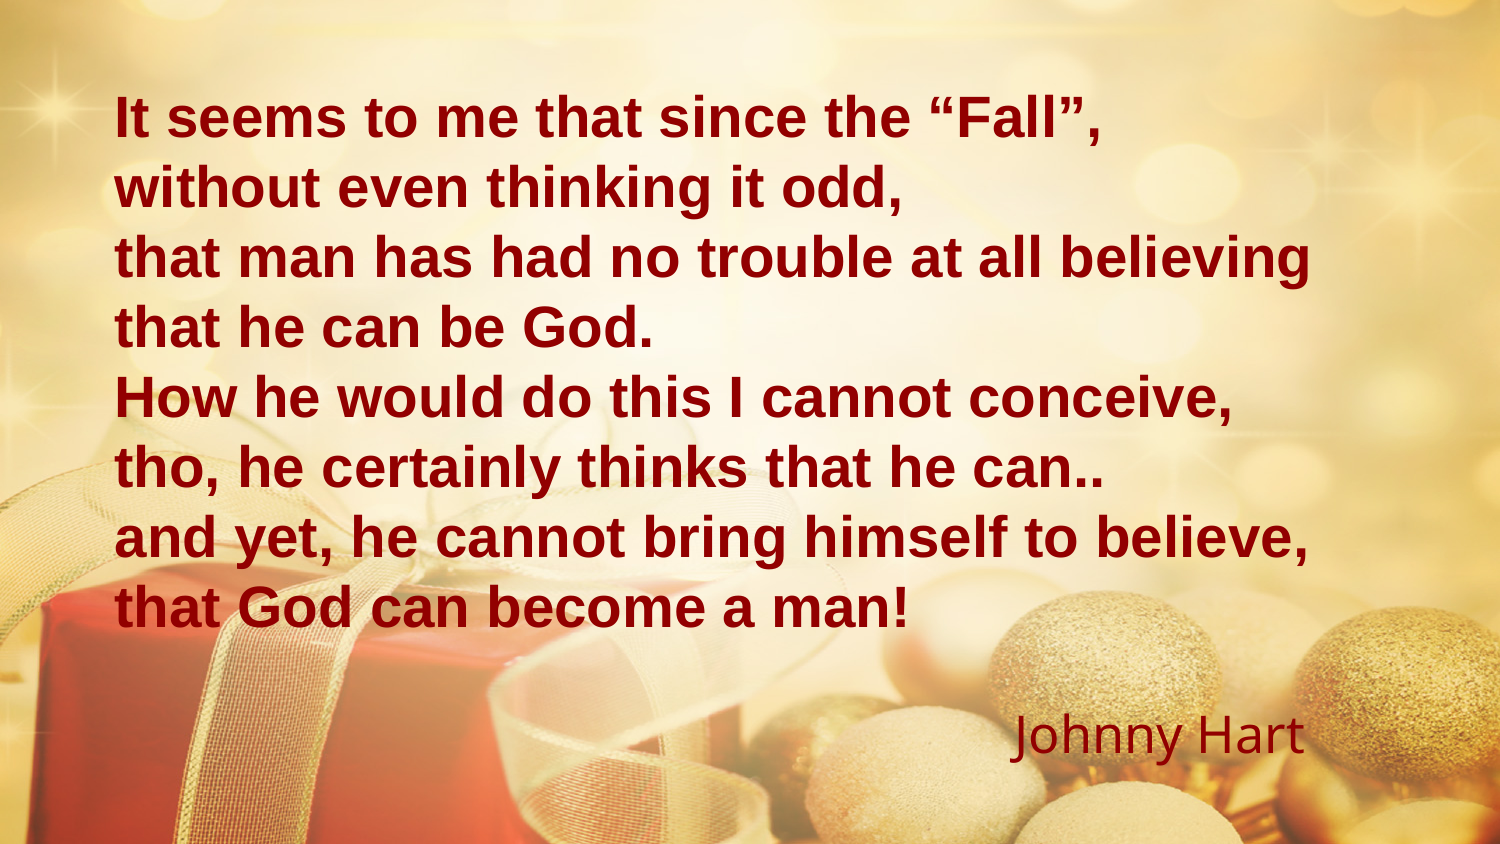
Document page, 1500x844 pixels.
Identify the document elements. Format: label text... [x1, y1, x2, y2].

picture [0, 0, 1500, 844]
text_box It seems to me that since the “Fall”, without even thinking it odd, that man has had no trouble at all believing that he can be God. How he would do this I cannot conceive, tho, he certainly thinks that he can.. and yet, he cannot bring himself to believe, that God can become a man! Johnny Hart [99, 71, 1363, 772]
